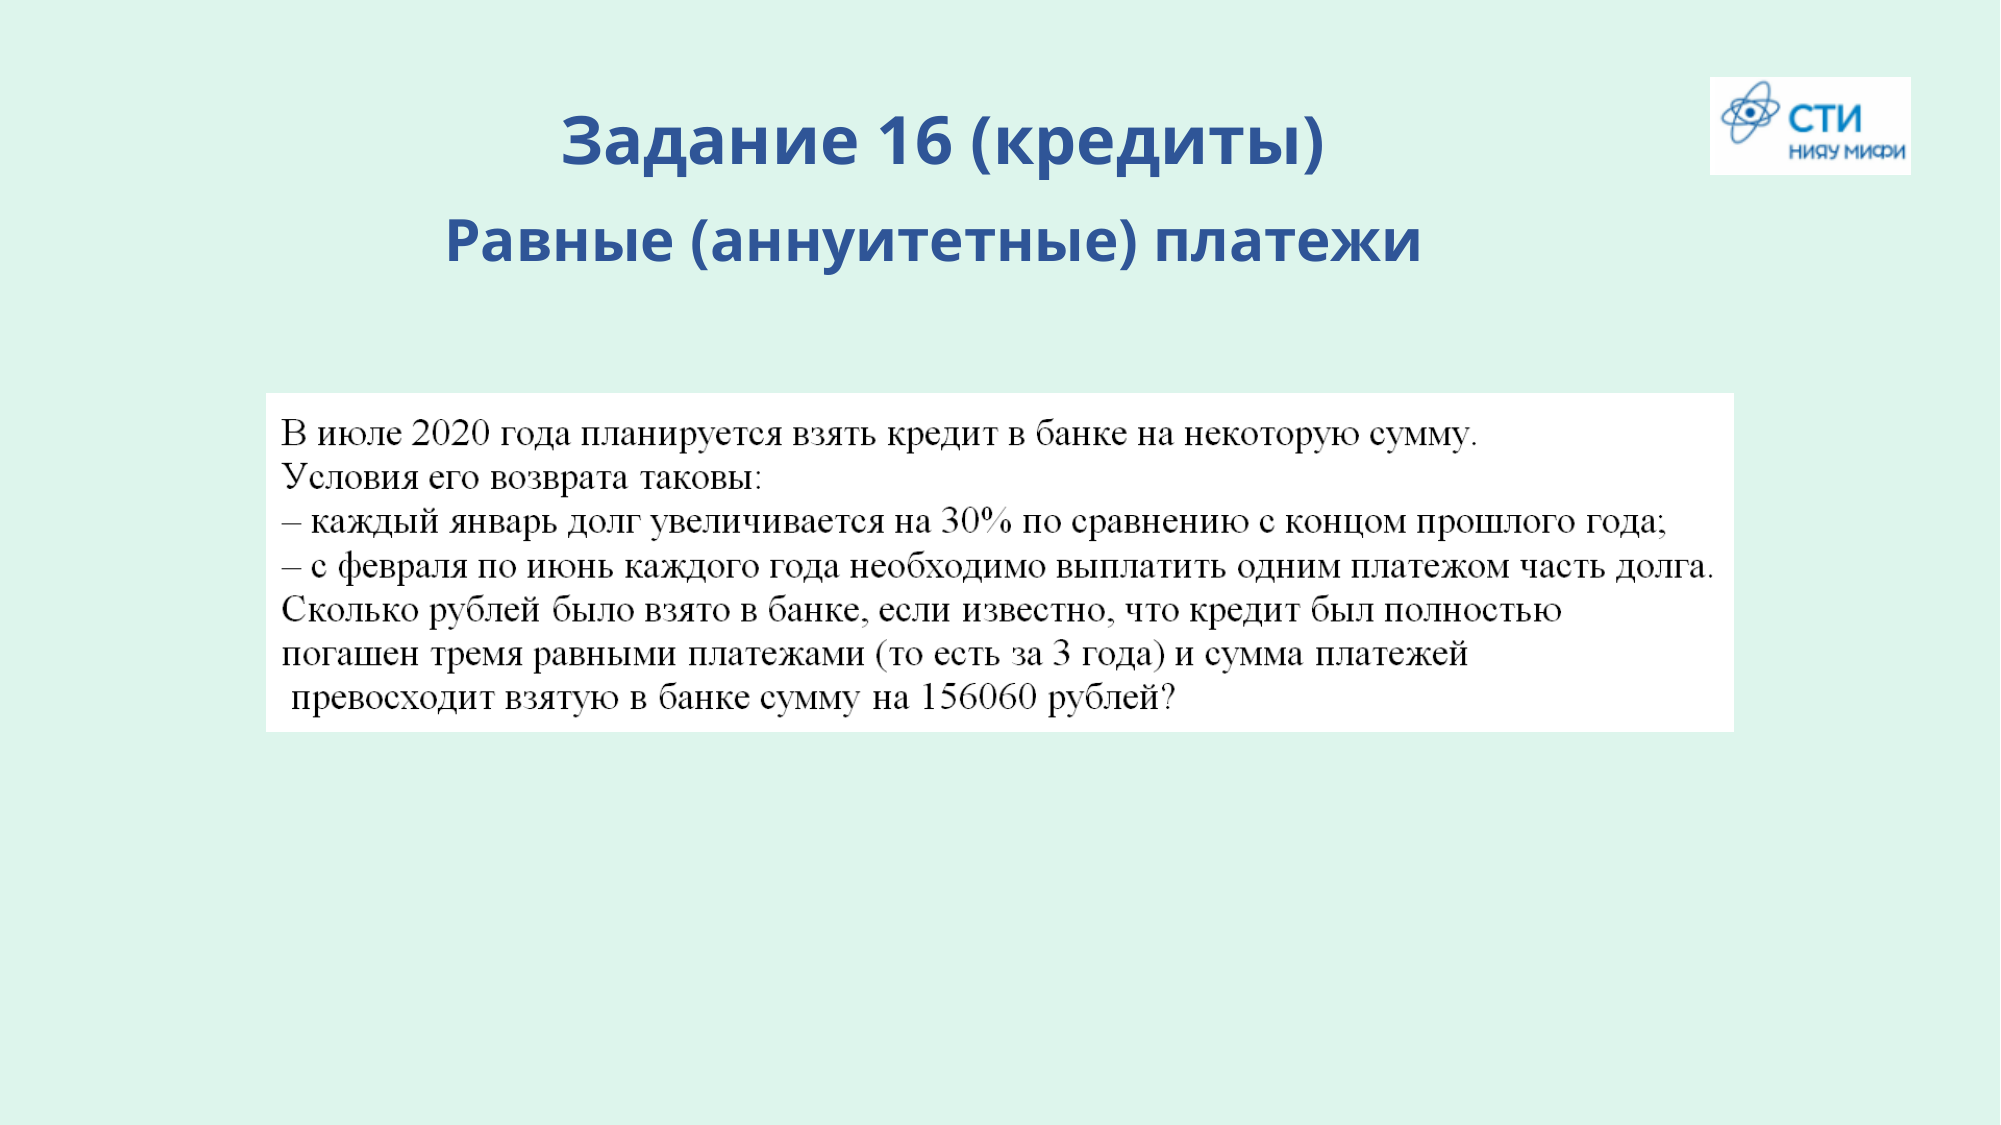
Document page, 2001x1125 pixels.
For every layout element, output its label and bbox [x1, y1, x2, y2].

picture [266, 393, 1734, 732]
picture [1710, 77, 1911, 175]
text_box [0, 0, 2000, 1125]
